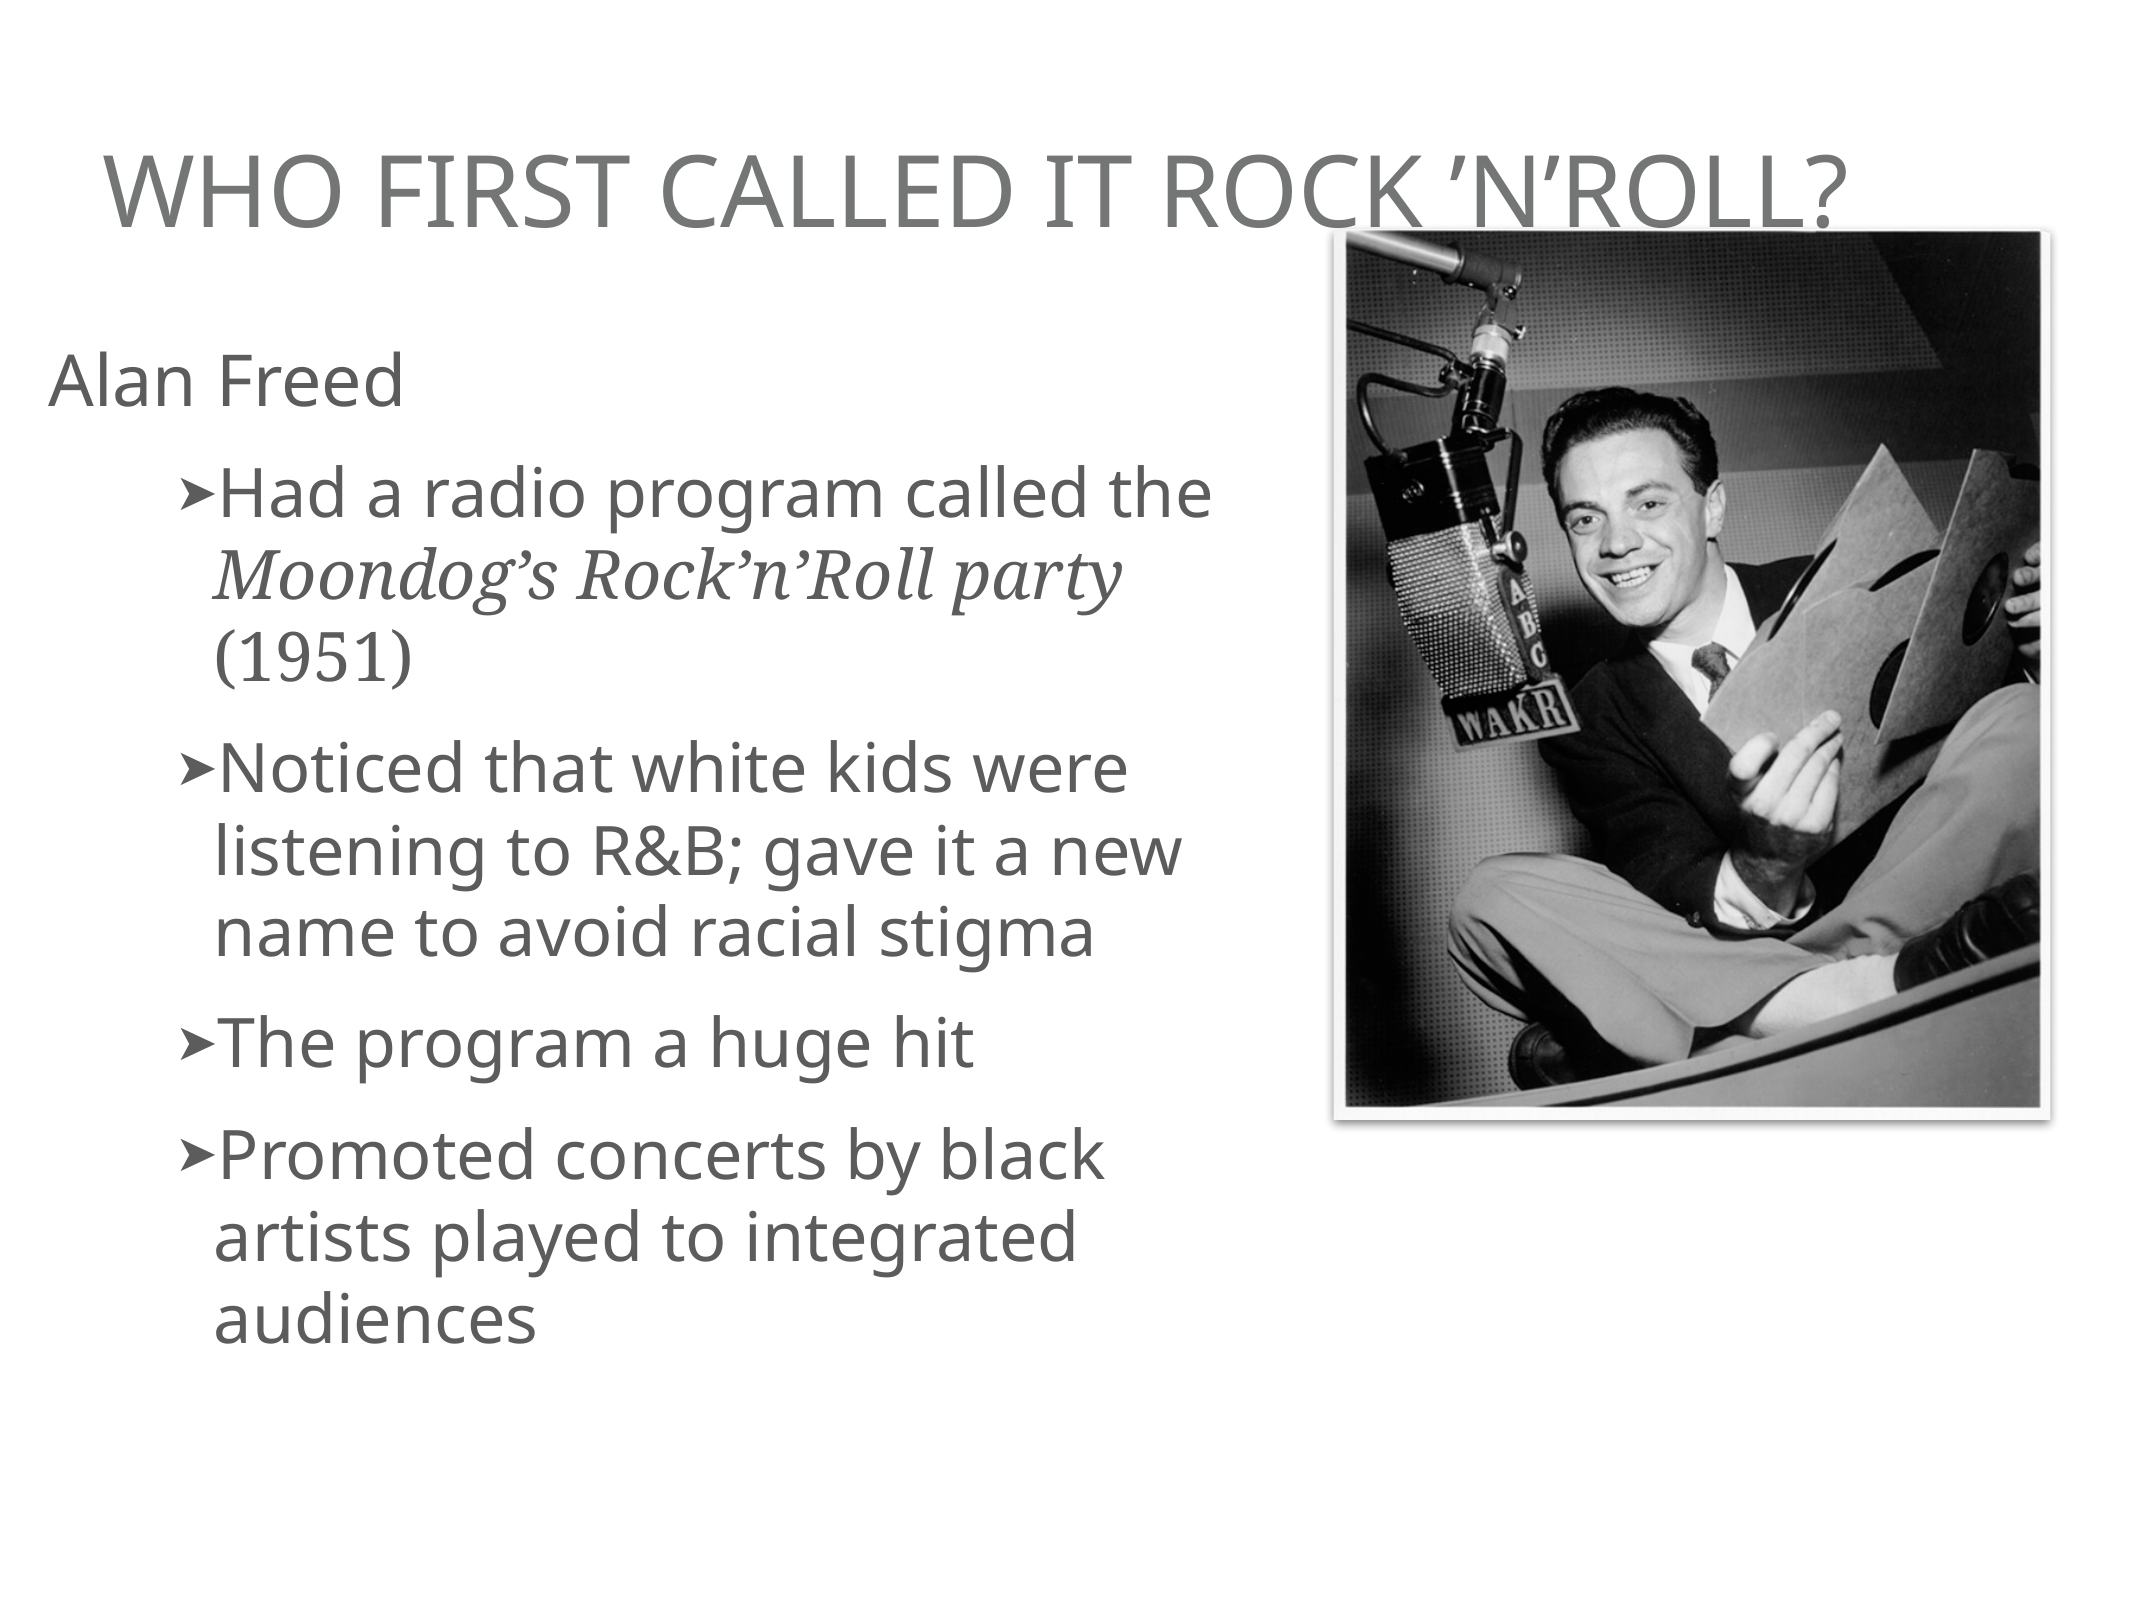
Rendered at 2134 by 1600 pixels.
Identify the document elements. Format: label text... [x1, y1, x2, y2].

picture [1333, 229, 2051, 1120]
list Alan Freed Had a radio program called the Moondog’s Rock’n’Roll party (1951) Noticed that white kids were listening to R&B; gave it a new name to avoid racial stigma The program a huge hit Promoted concerts by black artists played to integrated audiences [0, 226, 1269, 1413]
title Who first called it Rock ’n’Roll? [93, 118, 2041, 238]
